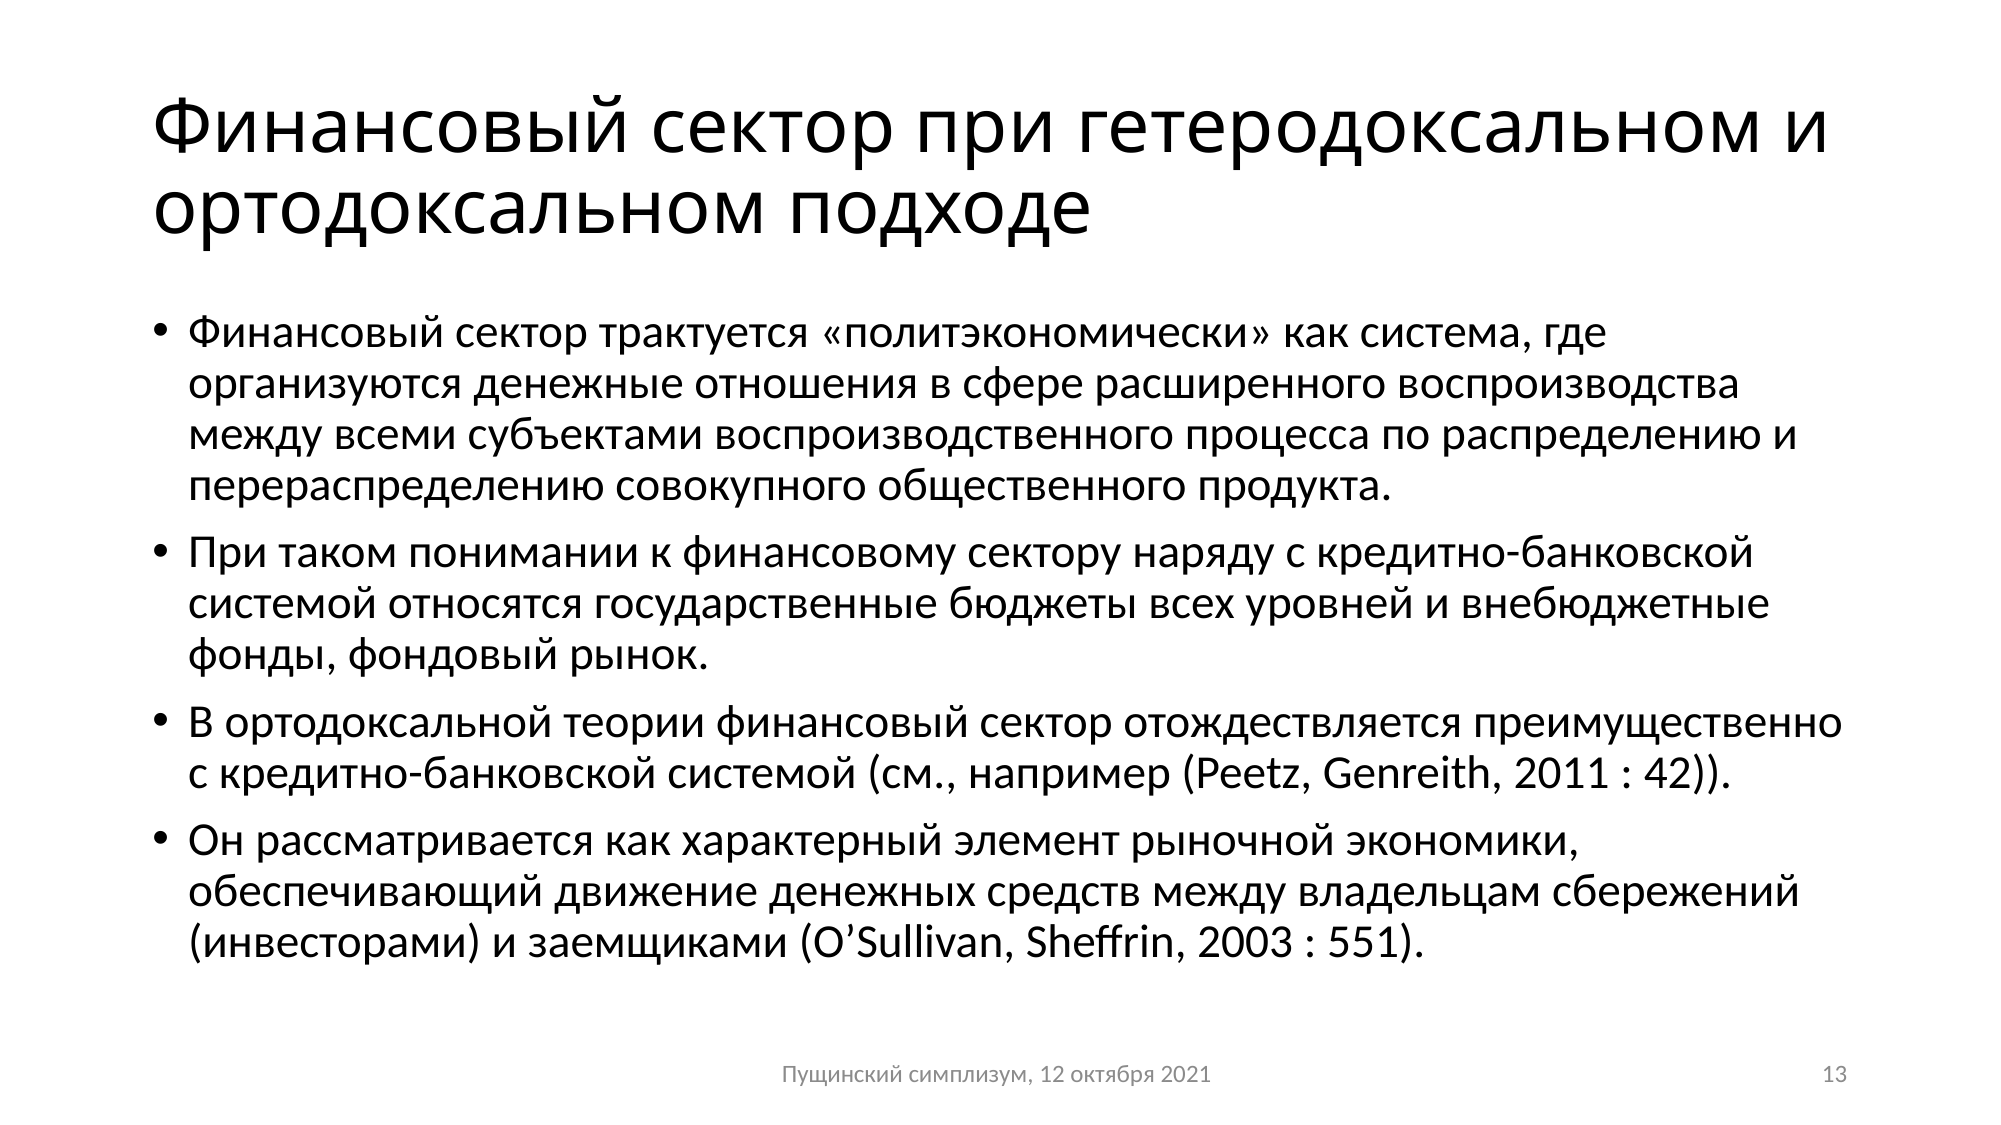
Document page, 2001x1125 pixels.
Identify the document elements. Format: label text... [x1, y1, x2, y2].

footer Пущинский симплизум, 12 октября 2021 [662, 1042, 1338, 1103]
list Финансовый сектор трактуется «политэкономически» как система, где организуются денежные отношения в сфере расширенного воспроизводства между всеми субъектами воспроизводственного процесса по распределению и перераспределению совокупного общественного продукта. При таком понимании к финансовому сектору наряду с кредитно-банковской системой относятся государственные бюджеты всех уровней и внебюджетные фонды, фондовый рынок. В ортодоксальной теории финансовый сектор отождествляется преимущественно с кредитно-банковской системой (см., например (Peetz, Genreith, 2011 : 42)). Он рассматривается как характерный элемент рыночной экономики, обеспечивающий движение денежных средств между владельцам сбережений (инвесторами) и заемщиками (O’Sullivan, Sheffrin, 2003 : 551). [137, 299, 1863, 1014]
title Финансовый сектор при гетеродоксальном и ортодоксальном подходе [137, 59, 1863, 278]
slide_number 13 [1412, 1042, 1863, 1103]
